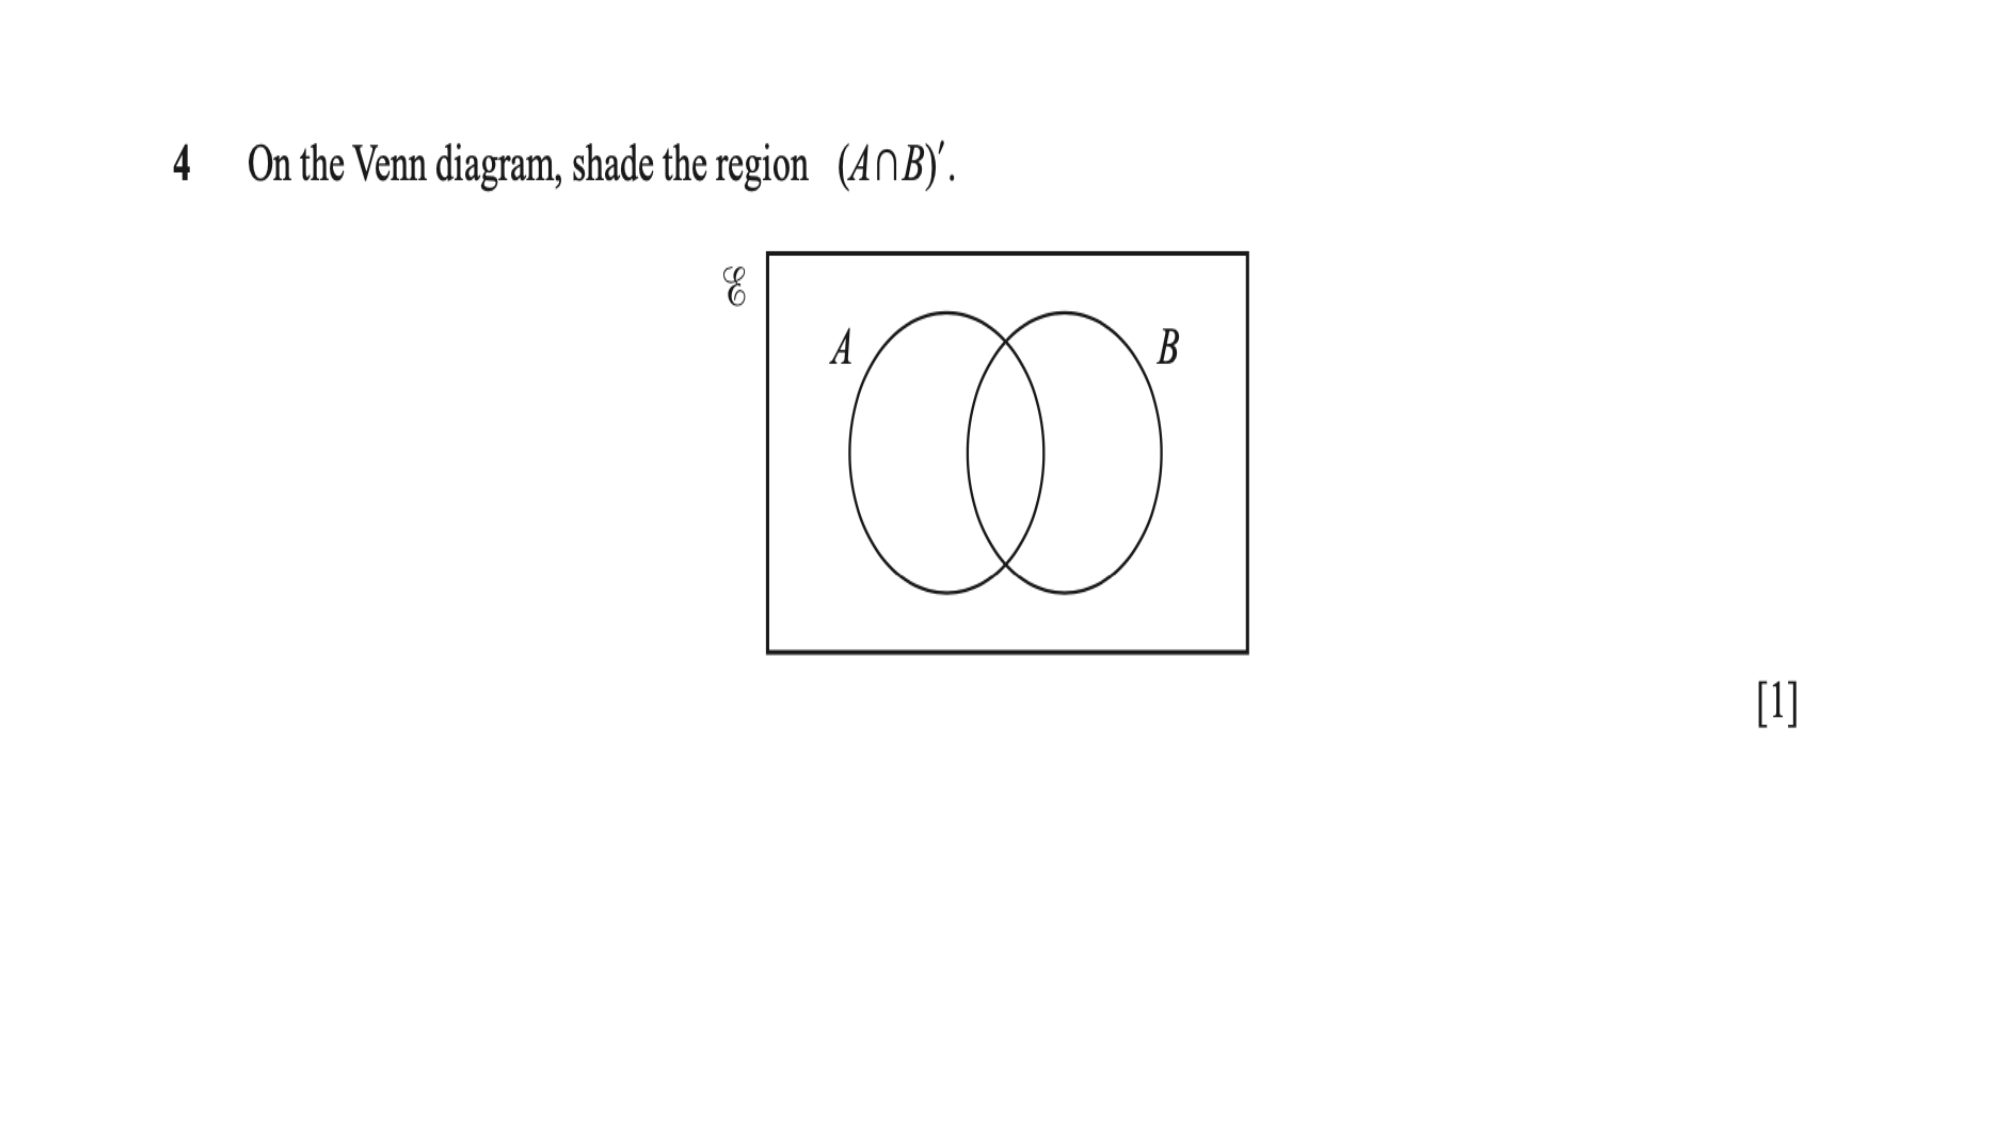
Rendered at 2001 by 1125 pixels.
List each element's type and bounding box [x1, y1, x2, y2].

picture [157, 111, 1883, 793]
